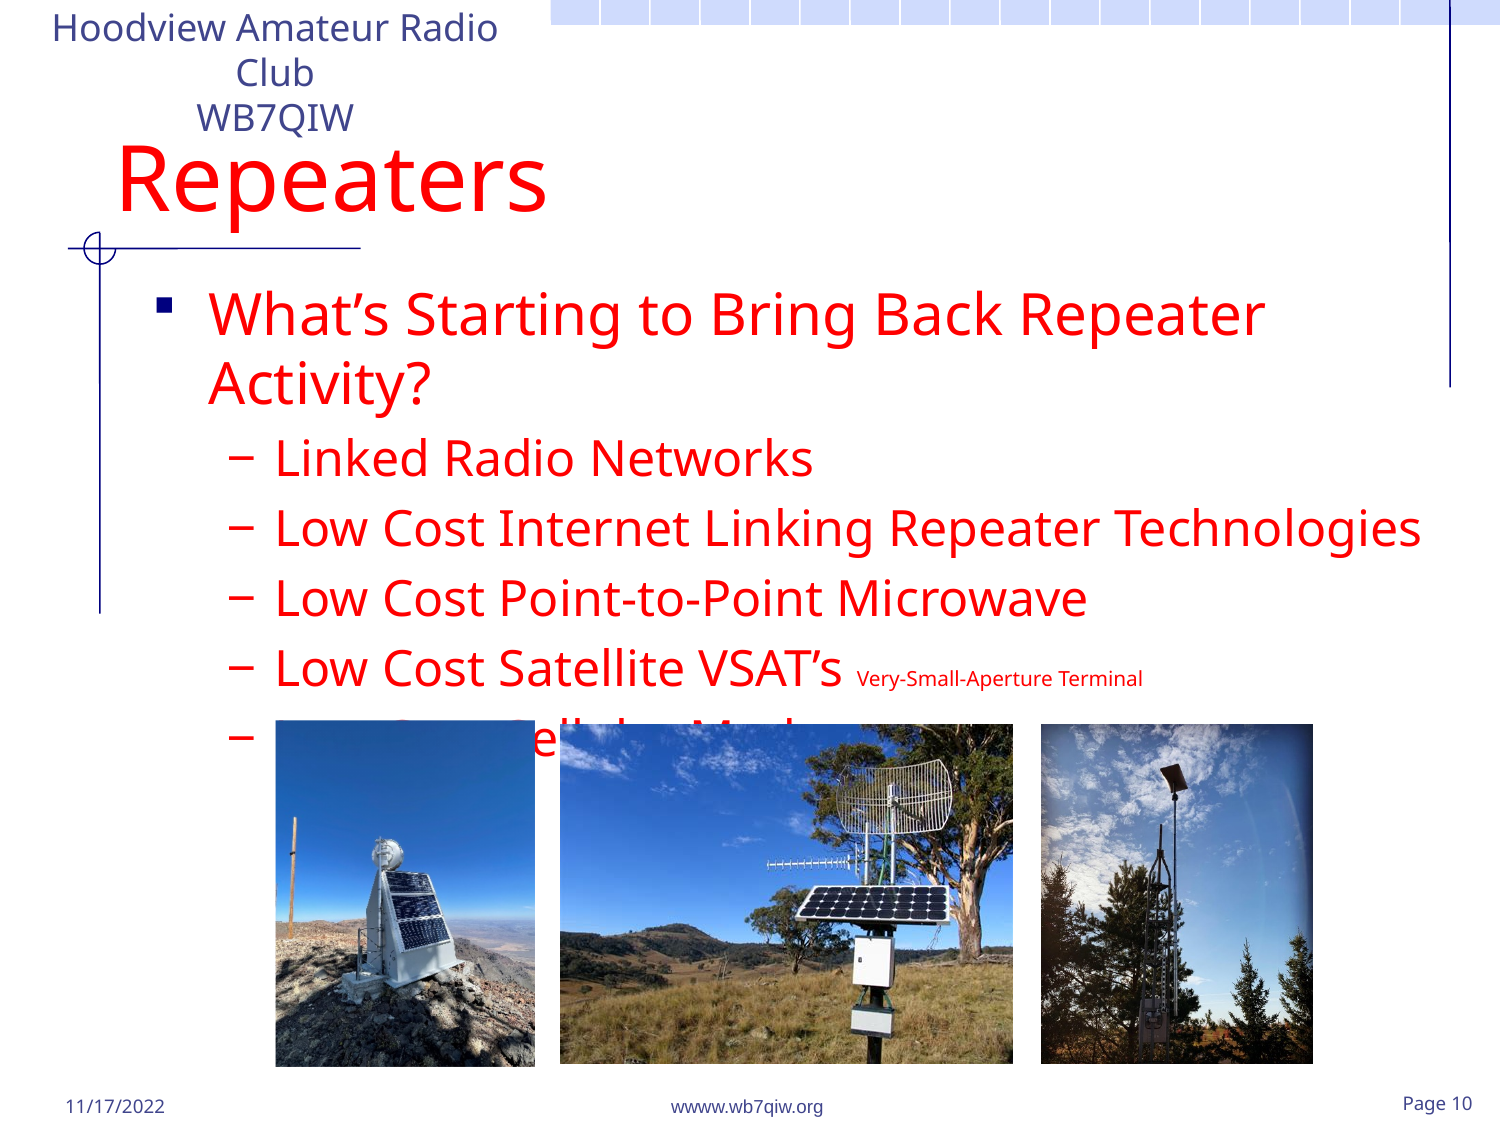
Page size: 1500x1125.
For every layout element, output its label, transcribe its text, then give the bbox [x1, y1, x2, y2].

title Repeaters [99, 49, 1376, 238]
picture [1041, 724, 1313, 1064]
picture [231, 721, 1013, 1067]
text_box What’s Starting to Bring Back Repeater Activity? Linked Radio Networks Low Cost Internet Linking Repeater Technologies Low Cost Point-to-Point Microwave Low Cost Satellite VSAT’s Very-Small-Aperture Terminal Low Cost Cellular Modems [137, 269, 1463, 945]
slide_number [49, 1049, 363, 1125]
slide_number Page 10 [1387, 1074, 1500, 1125]
